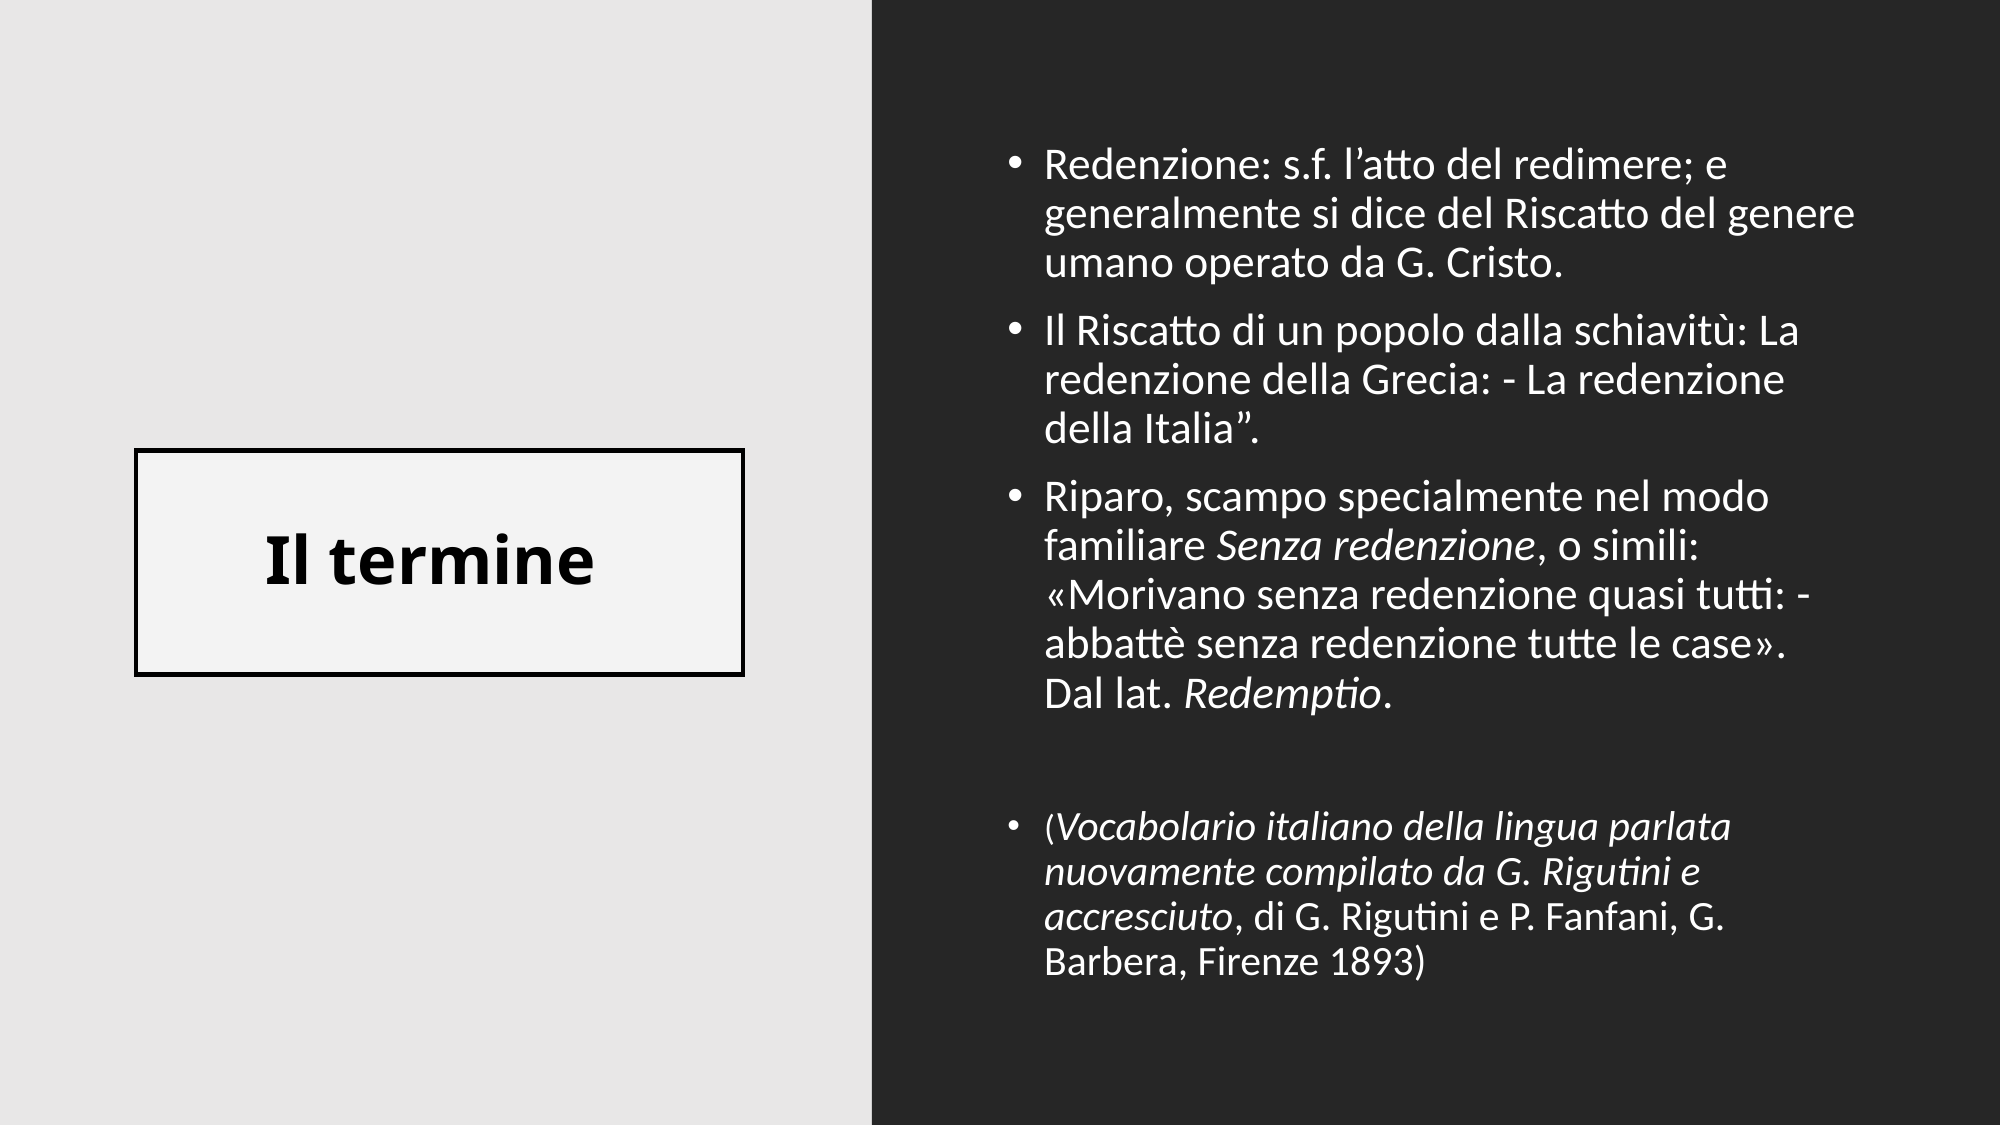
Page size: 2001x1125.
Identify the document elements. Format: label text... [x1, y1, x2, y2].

title Il termine [136, 450, 743, 675]
list Redenzione: s.f. l’atto del redimere; e generalmente si dice del Riscatto del genere umano operato da G. Cristo. Il Riscatto di un popolo dalla schiavitù: La redenzione della Grecia: - La redenzione della Italia”. Riparo, scampo specialmente nel modo familiare Senza redenzione, o simili: «Morivano senza redenzione quasi tutti: - abbattè senza redenzione tutte le case». Dal lat. Redemptio. (Vocabolario italiano della lingua parlata nuovamente compilato da G. Rigutini e accresciuto, di G. Rigutini e P. Fanfani, G. Barbera, Firenze 1893) [992, 131, 1880, 994]
text_box [871, 0, 2000, 1125]
